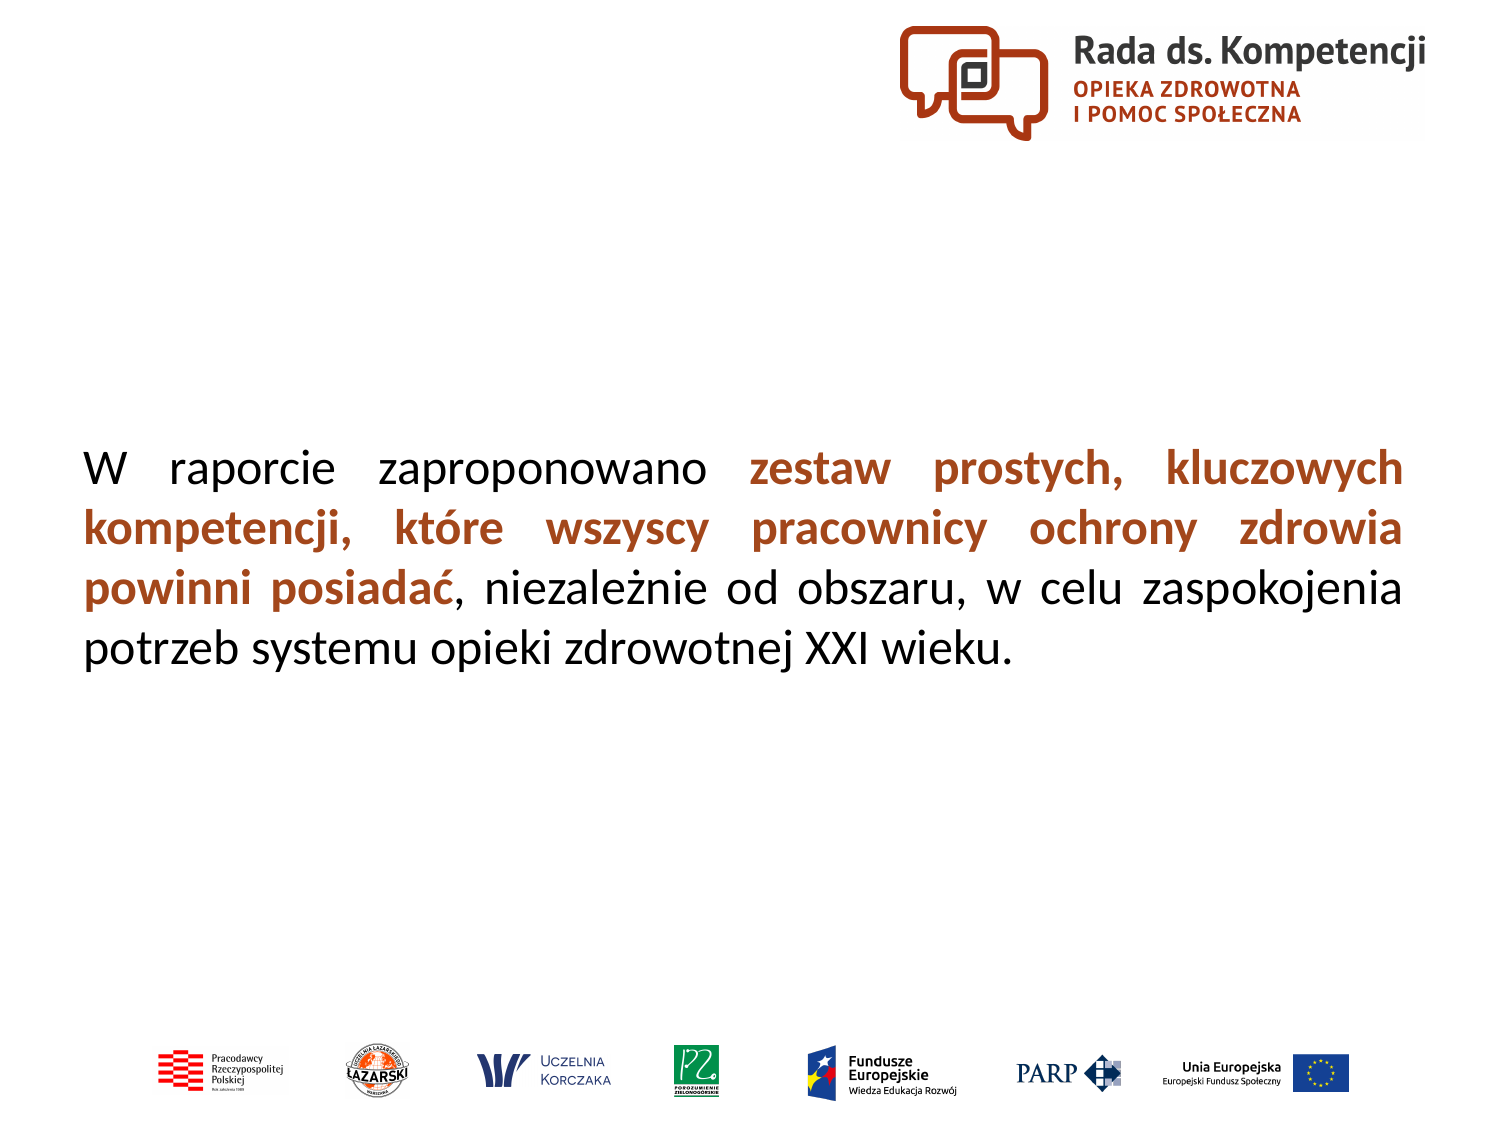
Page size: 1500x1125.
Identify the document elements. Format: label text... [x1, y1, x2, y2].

picture [345, 1042, 410, 1099]
picture [674, 1045, 719, 1097]
picture [781, 1037, 1377, 1105]
text_box W raporcie zaproponowano zestaw prostych, kluczowych kompetencji, które wszyscy pracownicy ochrony zdrowia powinni posiadać, niezależnie od obszaru, w celu zaspokojenia potrzeb systemu opieki zdrowotnej XXI wieku. [68, 153, 1419, 1015]
picture [152, 1046, 289, 1095]
picture [477, 1054, 611, 1087]
picture [900, 26, 1425, 141]
